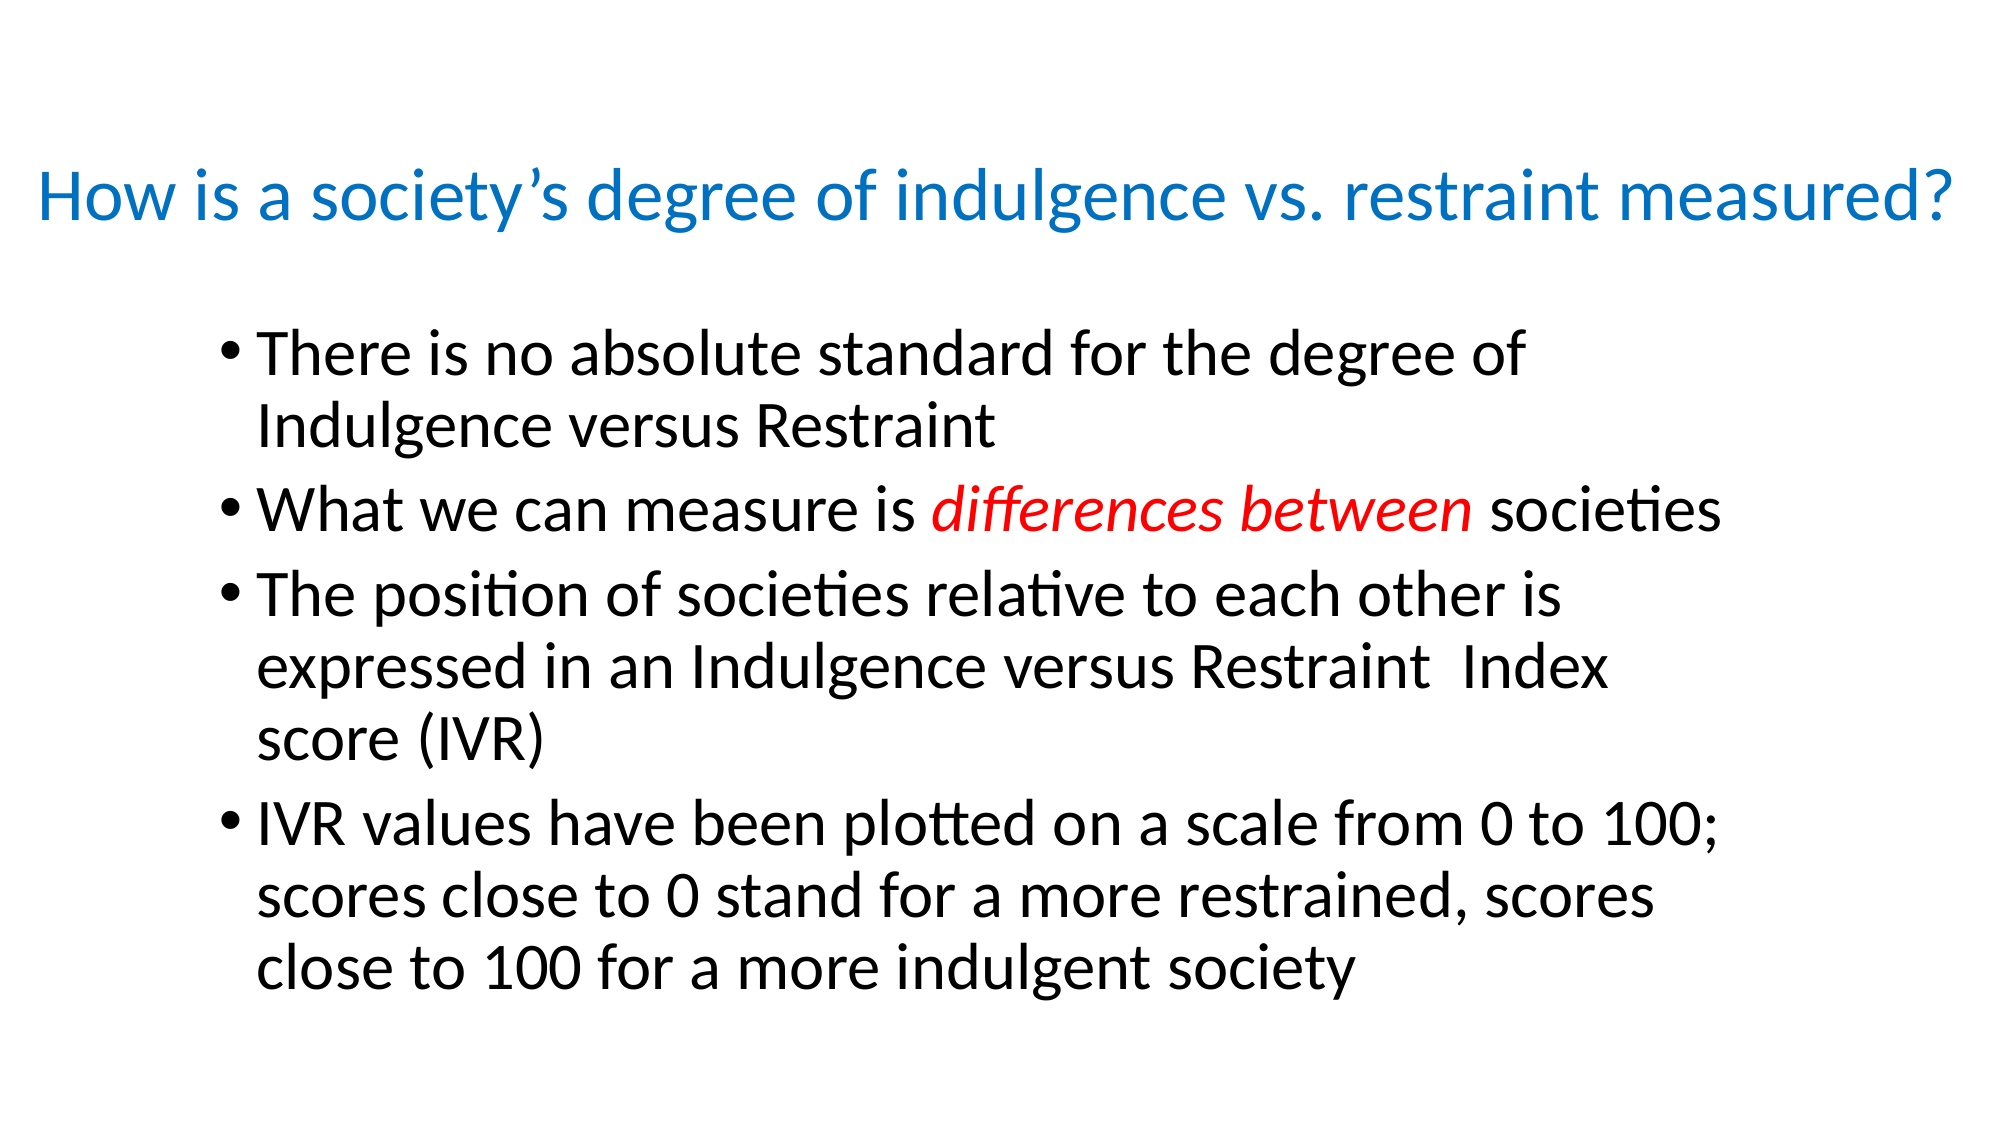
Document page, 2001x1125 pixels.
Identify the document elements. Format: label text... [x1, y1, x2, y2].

list There is no absolute standard for the degree of Indulgence versus Restraint What we can measure is differences between societies The position of societies relative to each other is expressed in an Indulgence versus Restraint Index score (IVR) IVR values have been plotted on a scale from 0 to 100; scores close to 0 stand for a more restrained, scores close to 100 for a more indulgent society [203, 310, 1792, 1020]
title How is a society’s degree of indulgence vs. restraint measured? [16, 129, 1980, 263]
